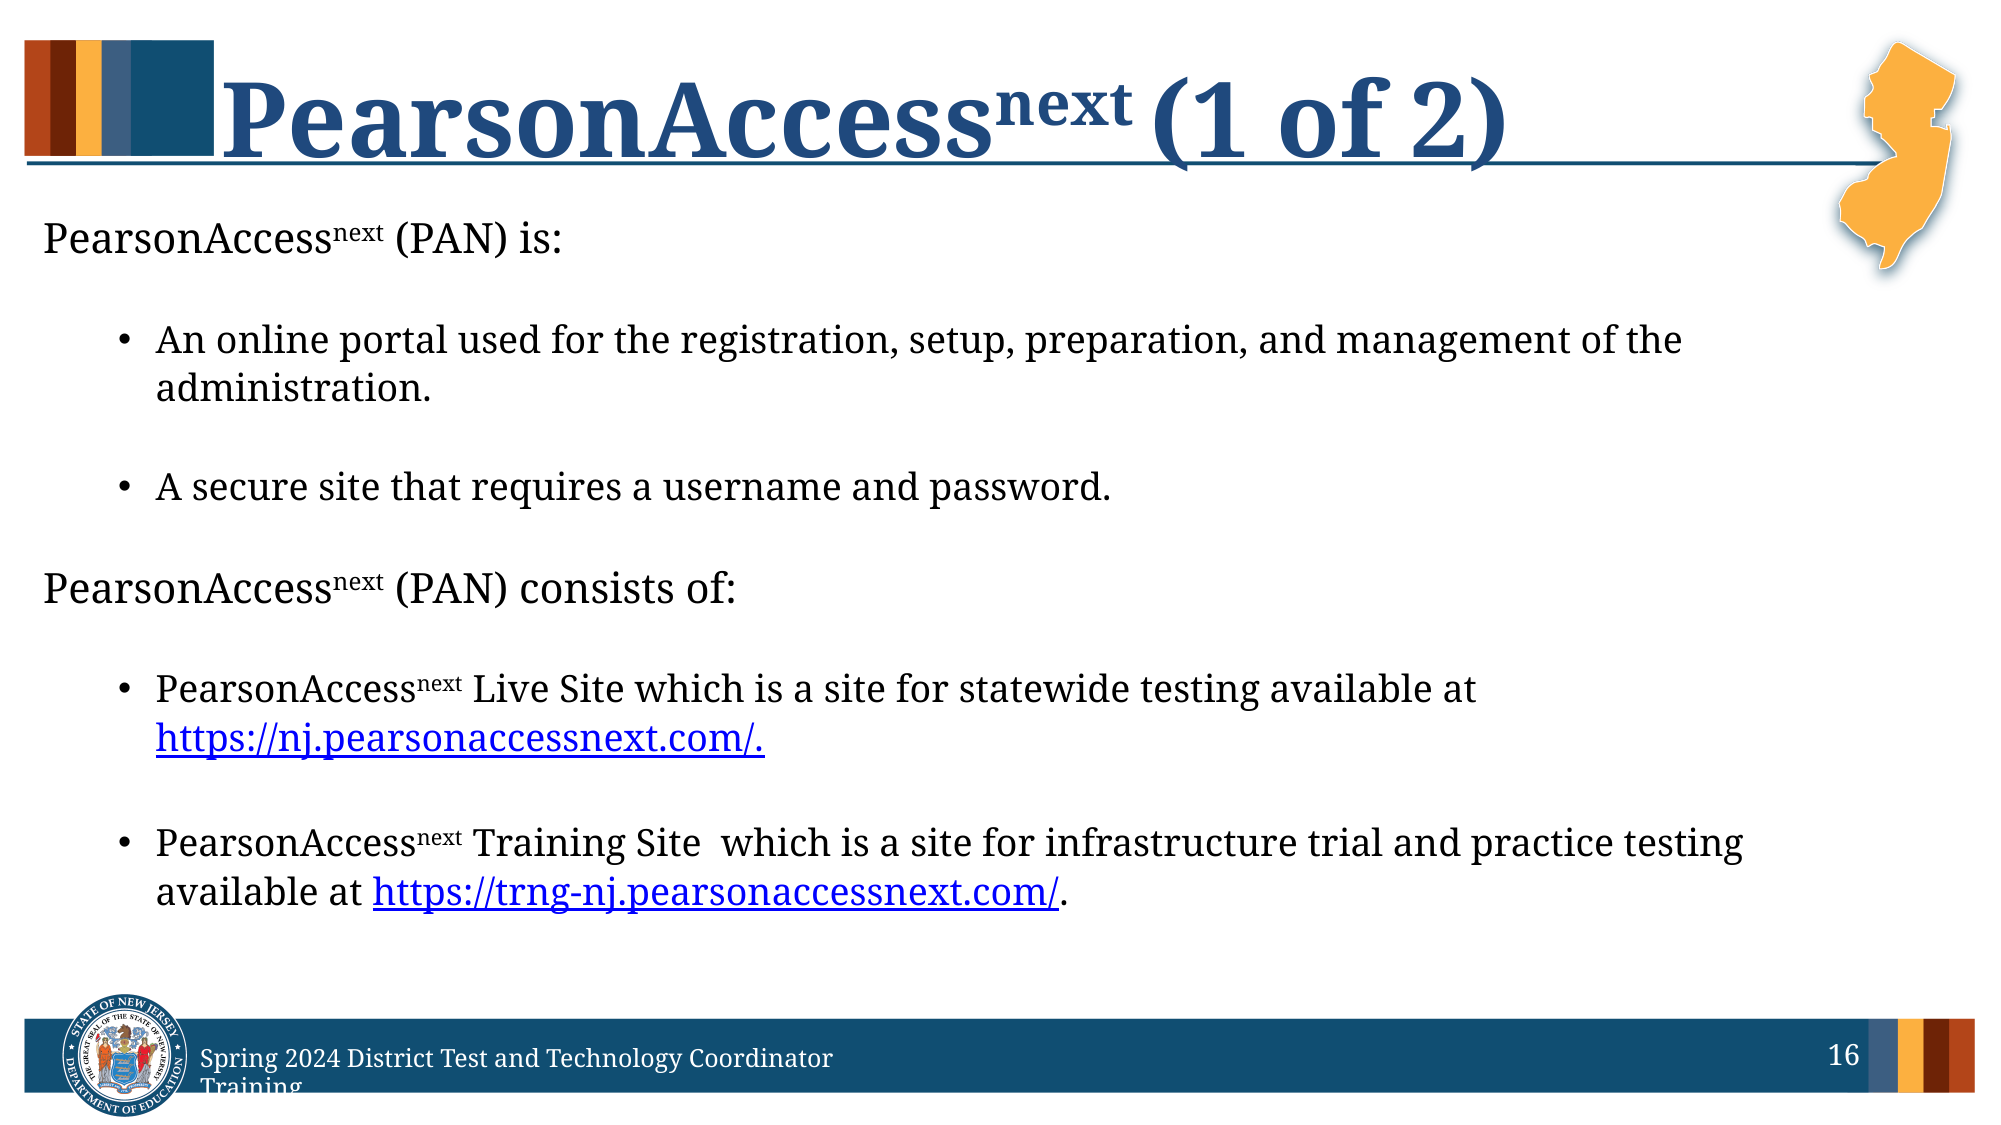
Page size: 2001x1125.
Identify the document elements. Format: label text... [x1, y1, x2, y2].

picture [24, 992, 1975, 1119]
list PearsonAccessnext (PAN) is: An online portal used for the registration, setup, preparation, and management of the administration. A secure site that requires a username and password. PearsonAccessnext (PAN) consists of: PearsonAccessnext Live Site which is a site for statewide testing available at https://nj.pearsonaccessnext.com/. PearsonAccessnext Training Site which is a site for infrastructure trial and practice testing available at https://trng-nj.pearsonaccessnext.com/. [28, 200, 1972, 989]
slide_number 16 [1570, 1026, 1876, 1087]
picture [24, 26, 1976, 295]
title PearsonAccessnext (1 of 2) [206, 62, 1863, 185]
